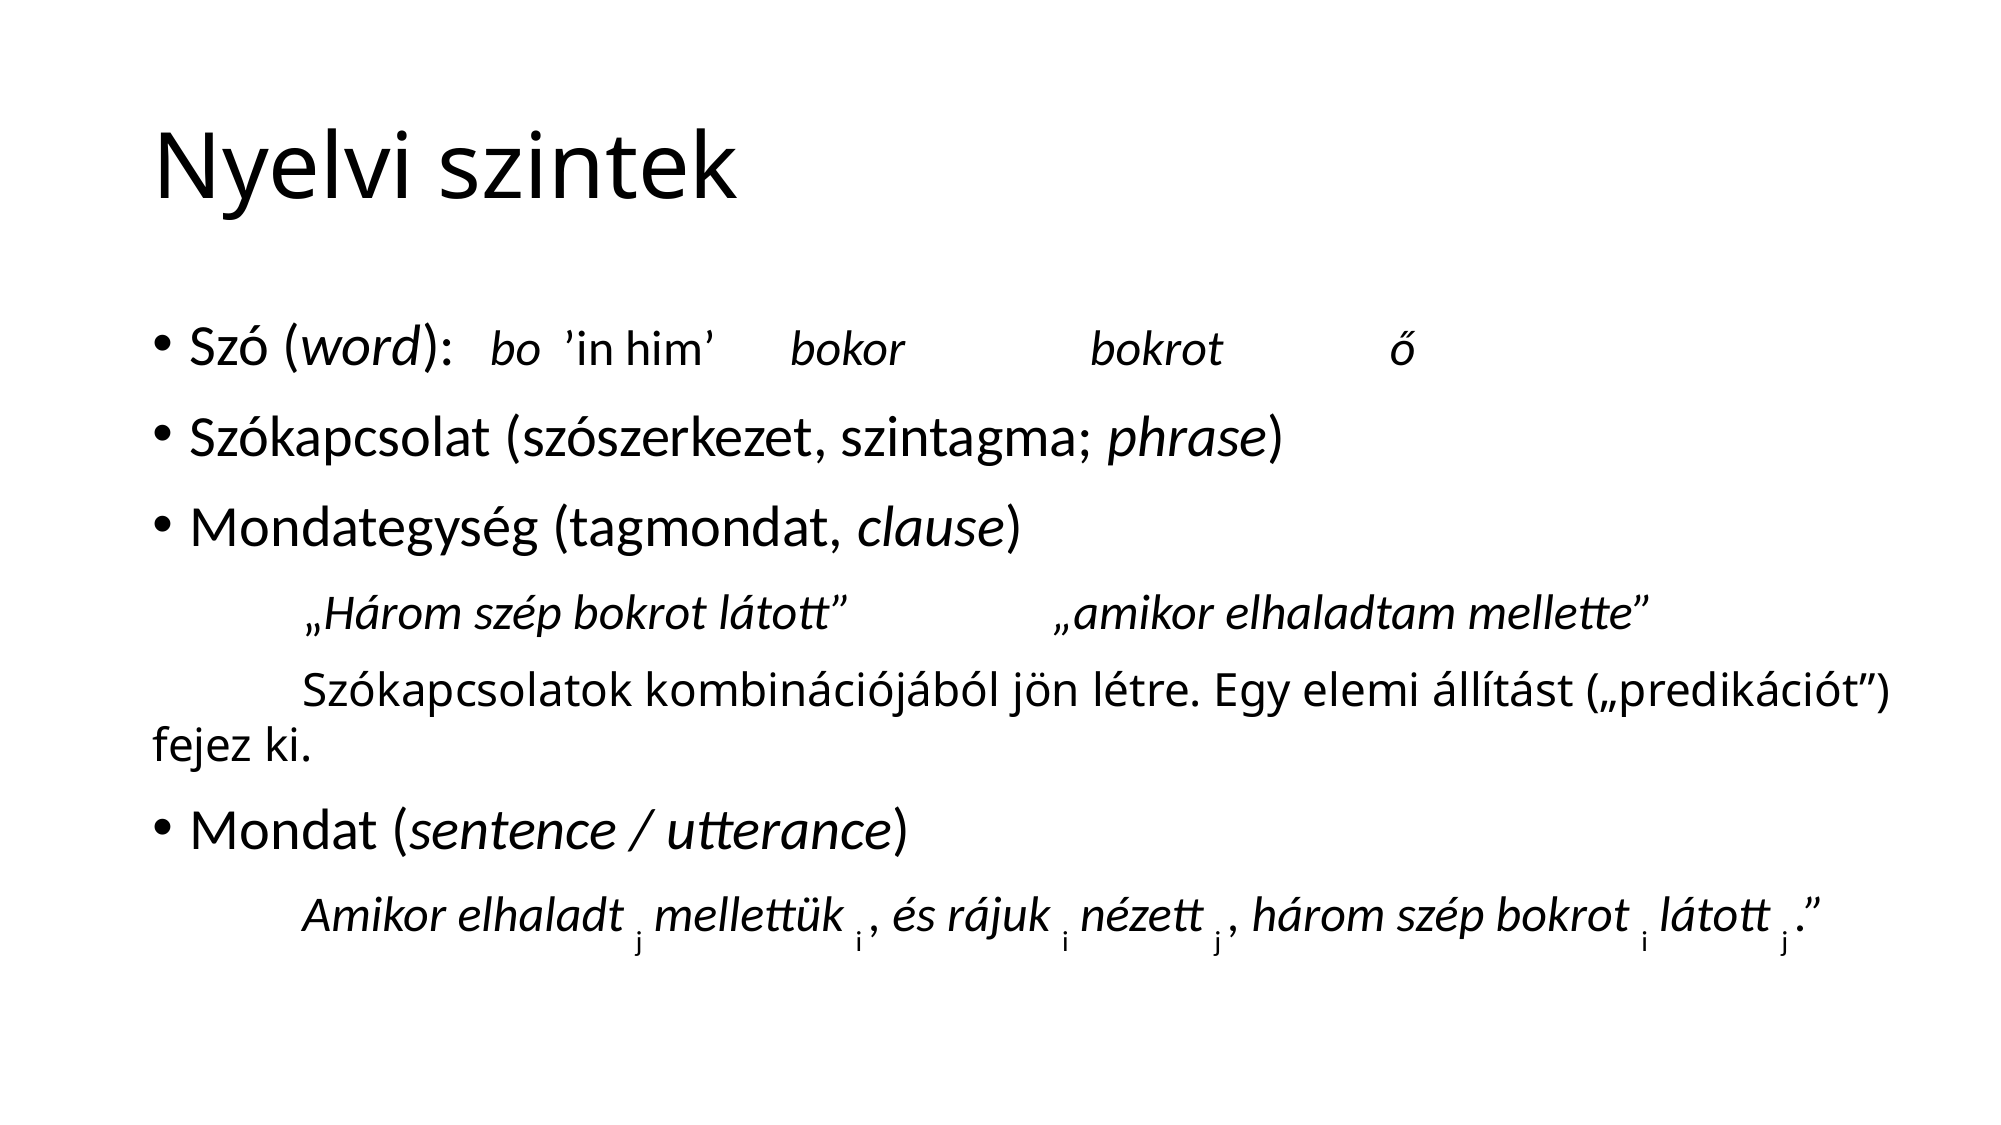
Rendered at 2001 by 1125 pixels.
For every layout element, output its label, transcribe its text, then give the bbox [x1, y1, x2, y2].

list Szó (word): bo ’in him’ bokor bokrot ő Szókapcsolat (szószerkezet, szintagma; phrase) Mondategység (tagmondat, clause) „Három szép bokrot látott” „amikor elhaladtam mellette” Szókapcsolatok kombinációjából jön létre. Egy elemi állítást („predikációt”) fejez ki. Mondat (sentence / utterance) Amikor elhaladt j mellettük i , és rájuk i nézett j , három szép bokrot i látott j .” [137, 299, 1931, 1086]
title Nyelvi szintek [137, 59, 1863, 278]
